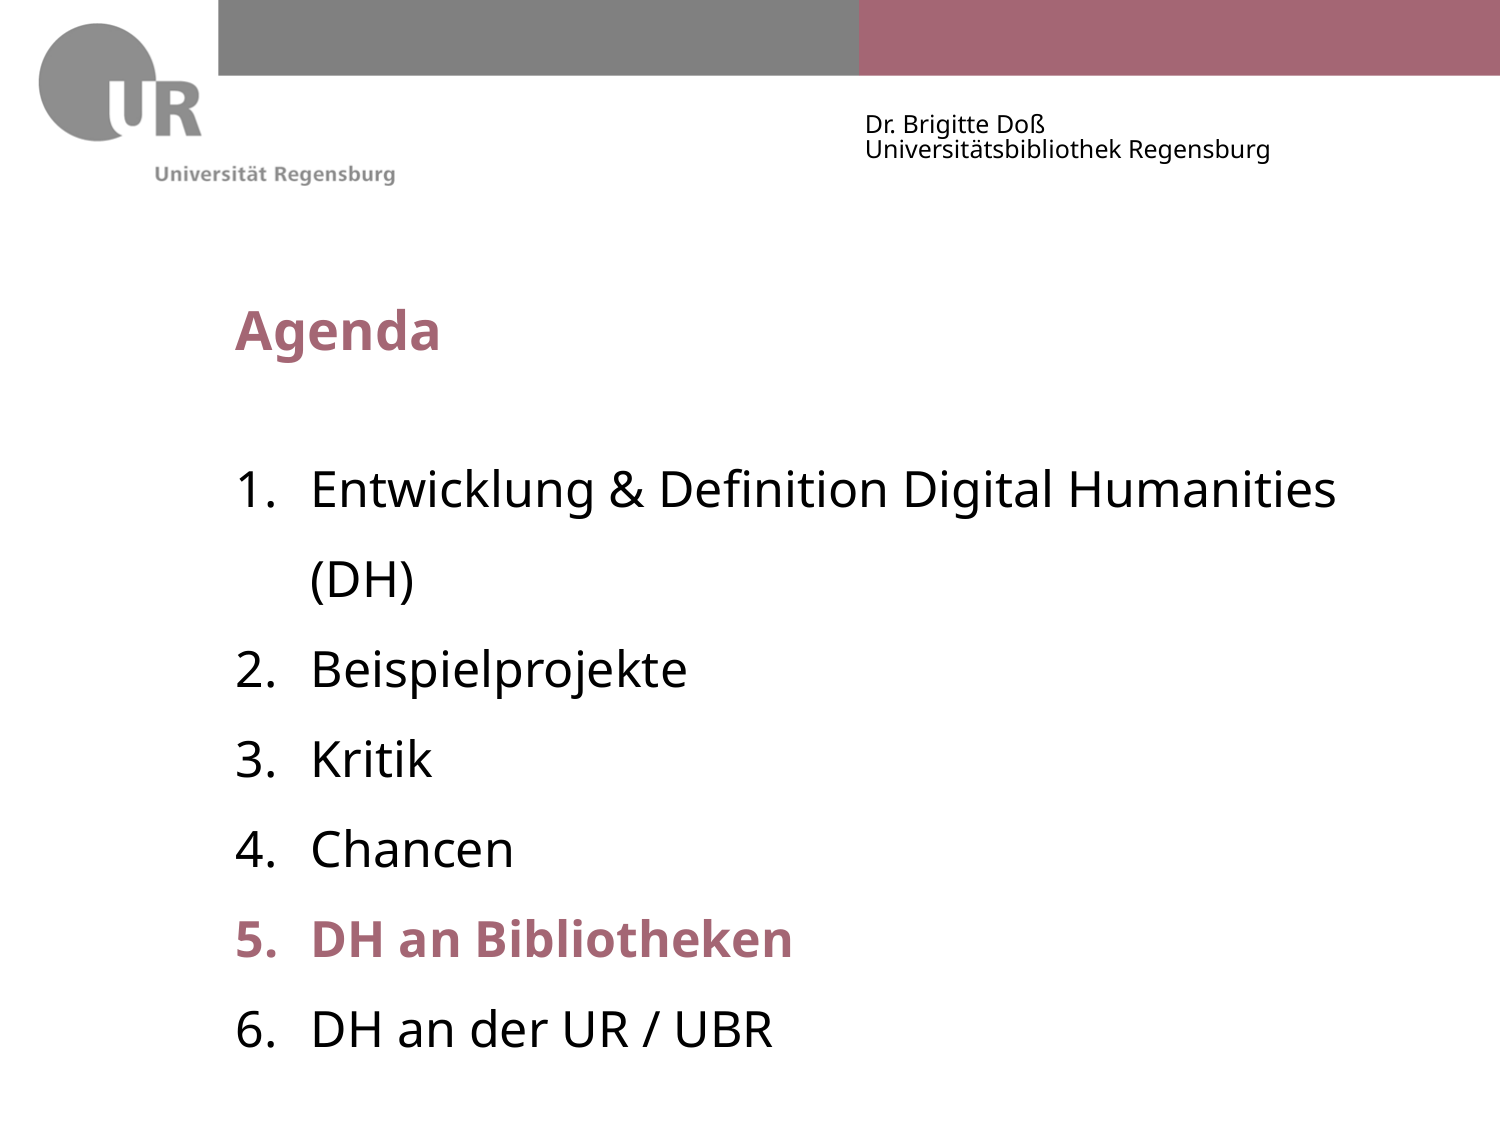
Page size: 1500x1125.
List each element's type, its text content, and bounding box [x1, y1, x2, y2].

picture [17, 18, 419, 209]
title Agenda [220, 270, 1400, 386]
list Entwicklung & Definition Digital Humanities (DH) Beispielprojekte Kritik Chancen DH an Bibliotheken DH an der UR / UBR [220, 420, 1400, 1071]
